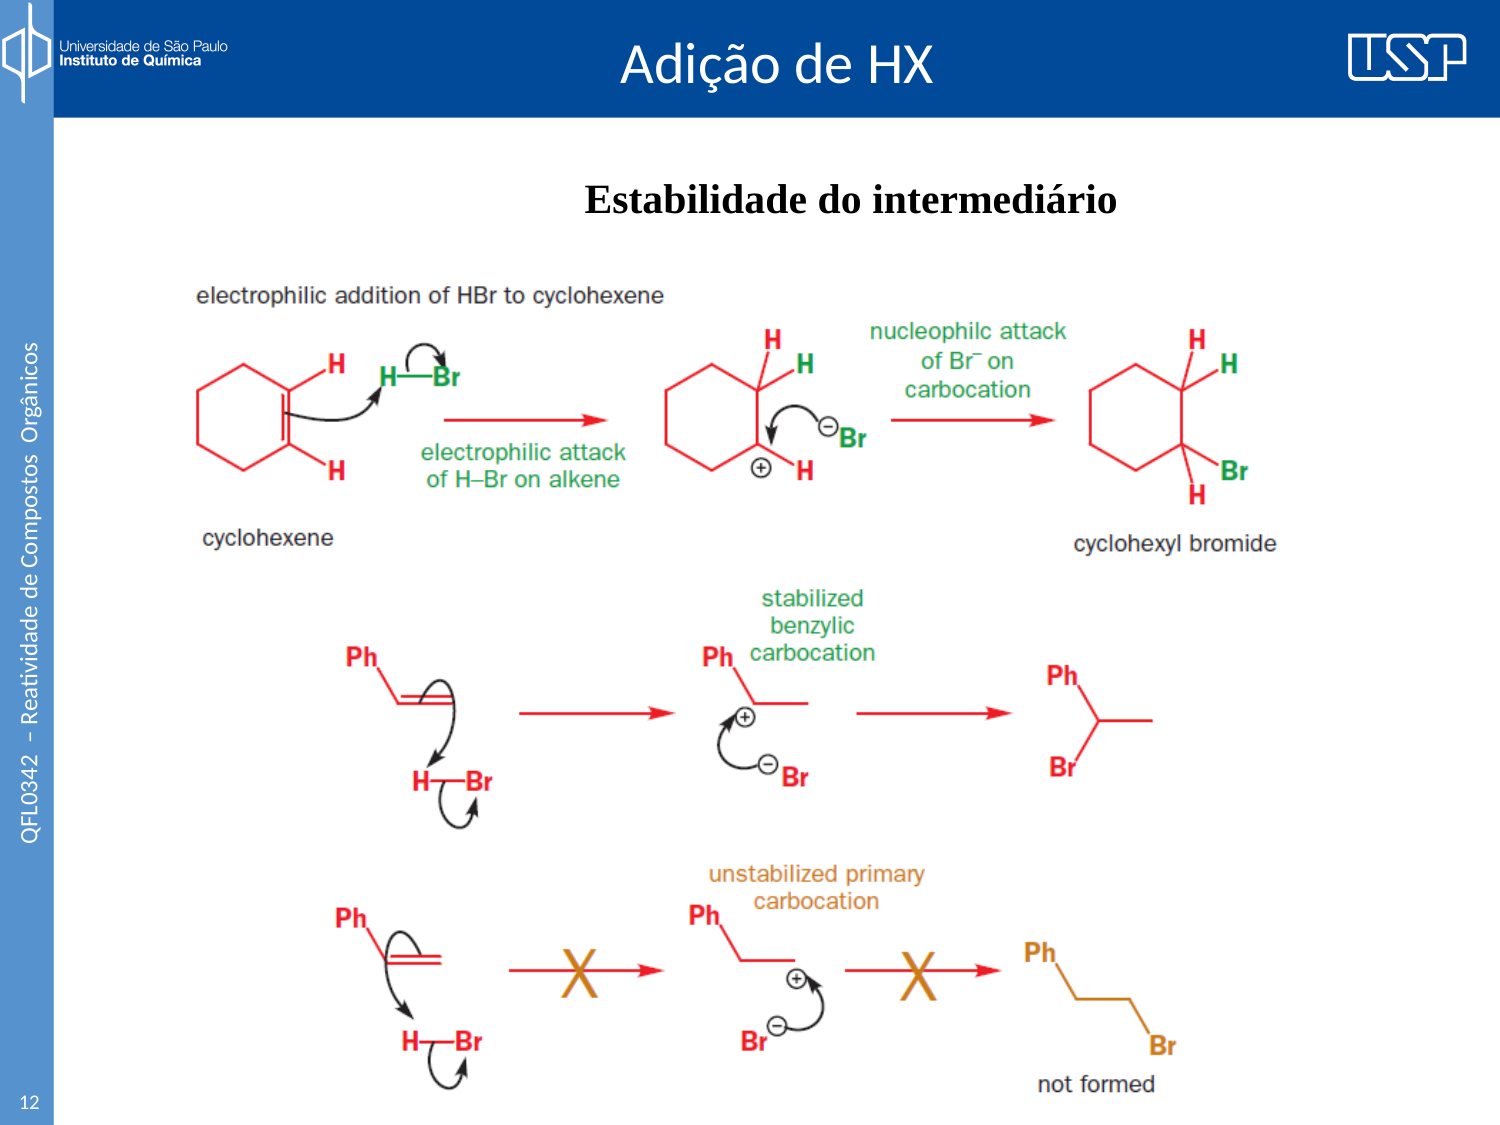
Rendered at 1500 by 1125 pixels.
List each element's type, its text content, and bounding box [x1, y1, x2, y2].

slide_number 12 [0, 1081, 55, 1121]
text_box Estabilidade do intermediário [569, 164, 931, 240]
picture [0, 0, 1500, 1125]
title Adição de HX [54, 0, 1500, 120]
